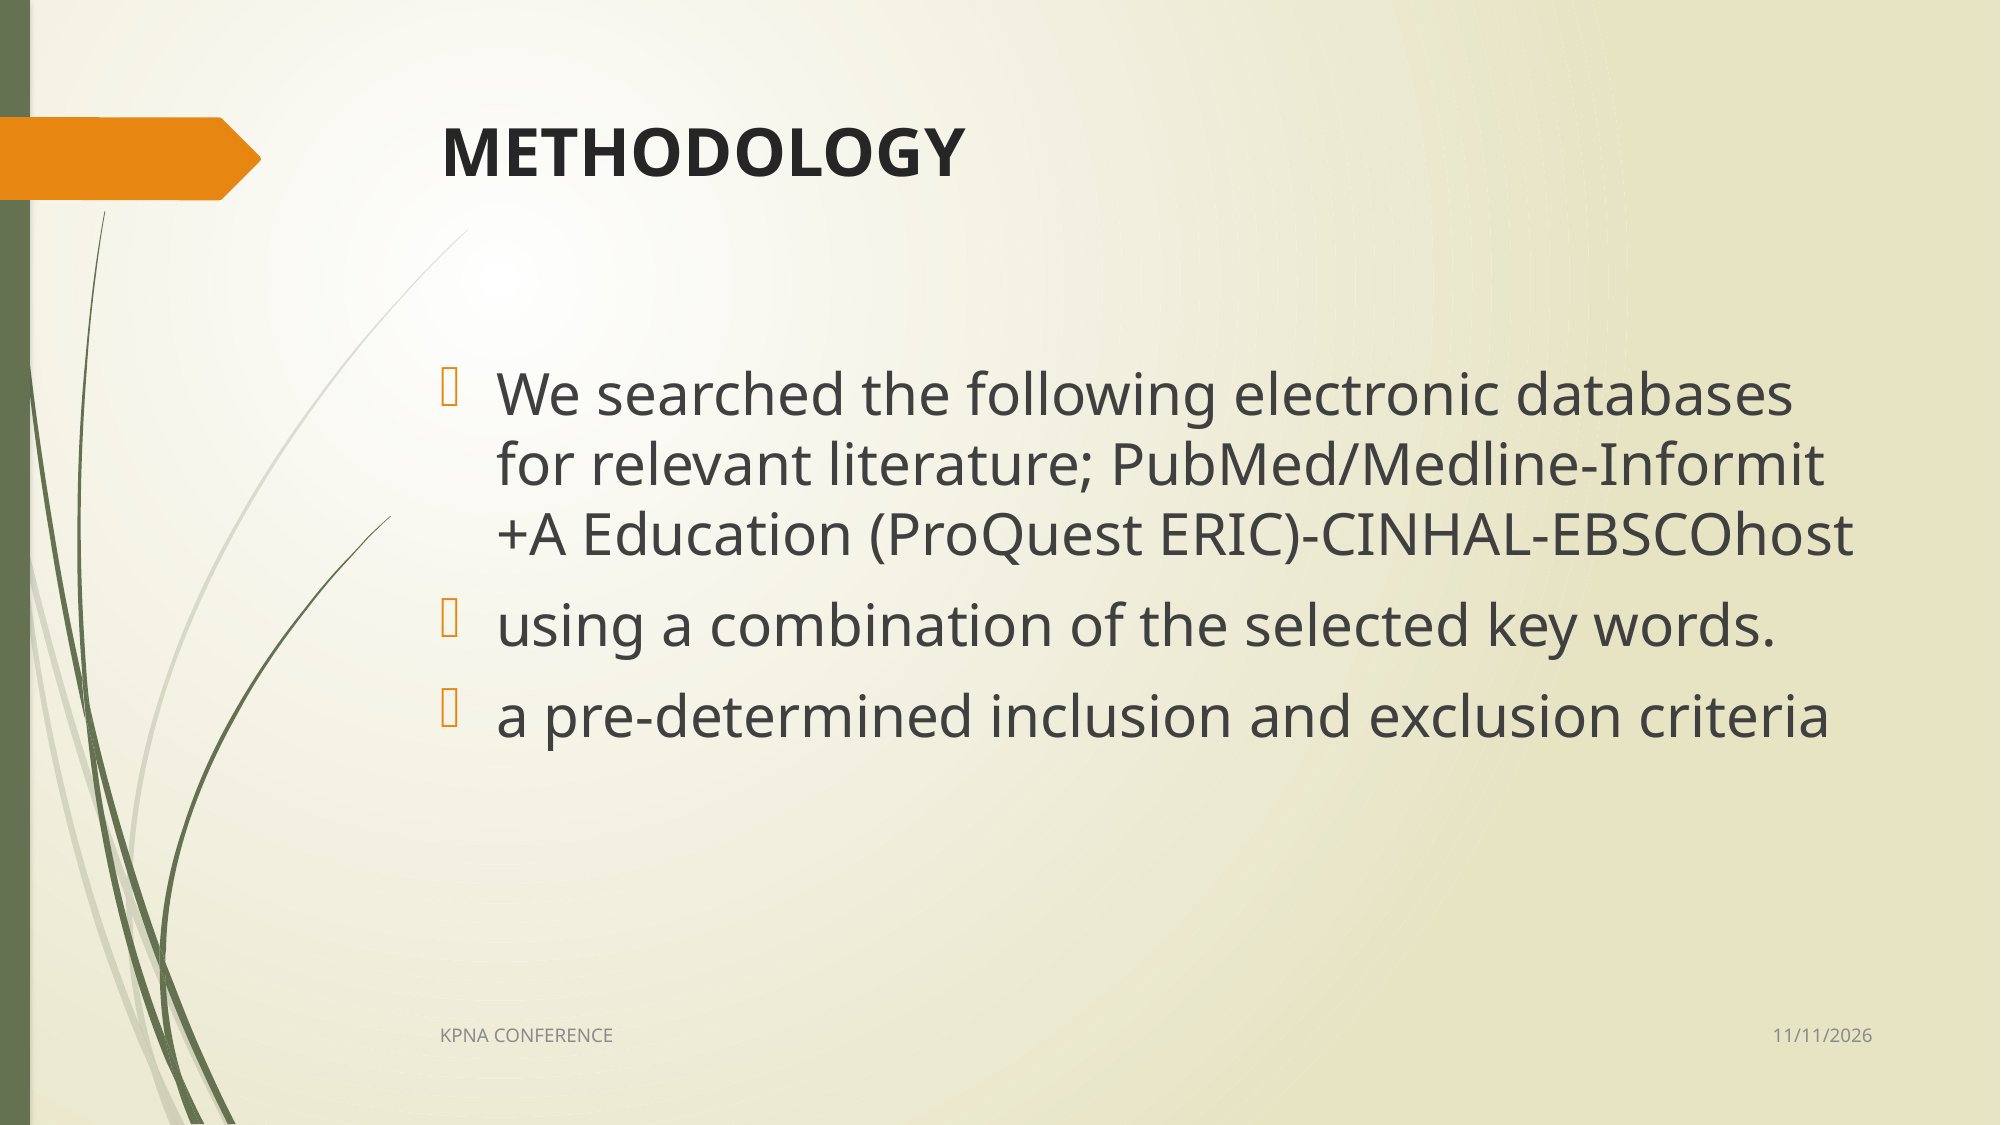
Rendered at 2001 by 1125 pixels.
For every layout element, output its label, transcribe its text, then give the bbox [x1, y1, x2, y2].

footer KPNA CONFERENCE [424, 1006, 1675, 1067]
list We searched the following electronic databases for relevant literature; PubMed/Medline-Informit +A Education (ProQuest ERIC)-CINHAL-EBSCOhost using a combination of the selected key words. a pre-determined inclusion and exclusion criteria [424, 350, 1888, 970]
title METHODOLOGY [425, 102, 1888, 313]
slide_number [1699, 1005, 1888, 1067]
